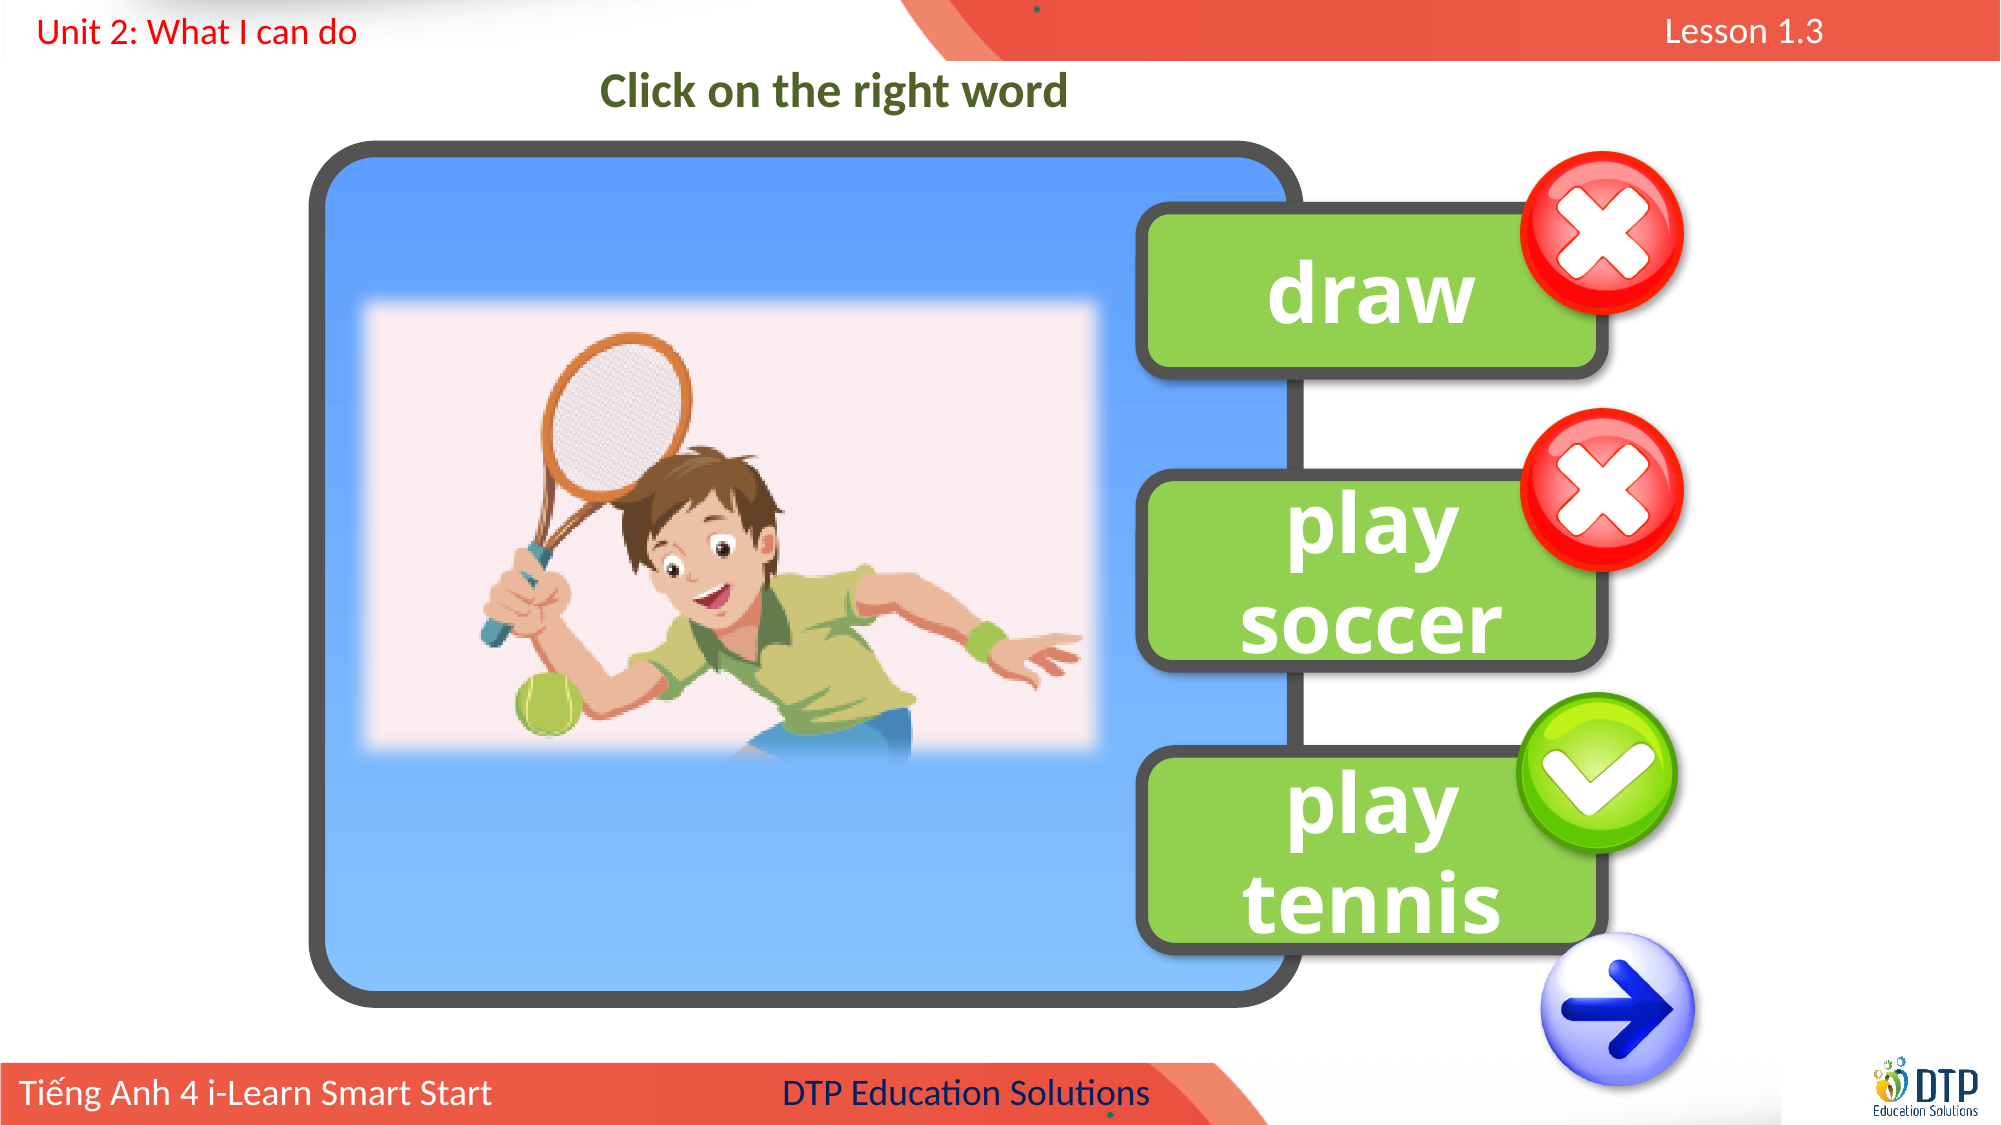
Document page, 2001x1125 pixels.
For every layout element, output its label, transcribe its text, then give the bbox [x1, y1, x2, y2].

text_box [315, 147, 1297, 1001]
text_box Click on the right word [527, 49, 1142, 125]
picture [1520, 408, 1684, 572]
text_box play tennis [1140, 749, 1605, 951]
picture [345, 283, 1114, 767]
picture [1520, 151, 1684, 315]
picture [1516, 692, 1678, 855]
text_box play soccer [1140, 473, 1605, 669]
picture [1869, 1023, 1982, 1125]
text_box draw [1140, 206, 1605, 375]
picture [4, 0, 2000, 61]
picture [2, 928, 1782, 1125]
